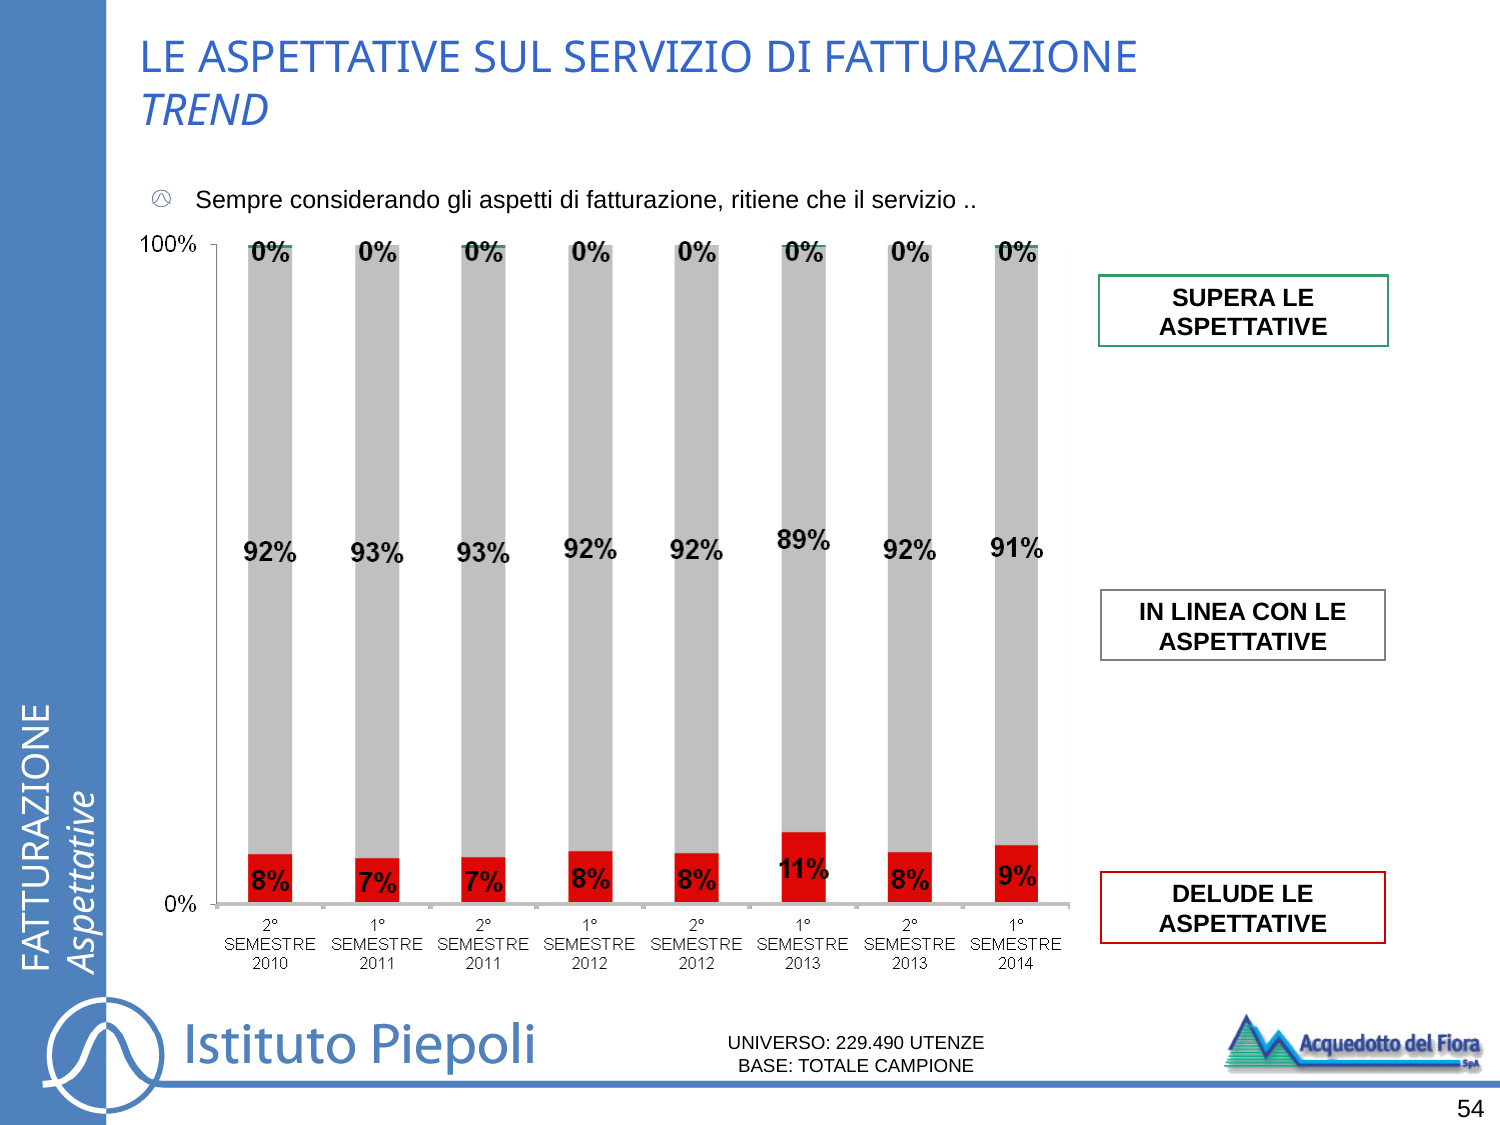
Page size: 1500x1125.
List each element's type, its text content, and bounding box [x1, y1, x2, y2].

text_box IN LINEA CON LE ASPETTATIVE [1101, 589, 1385, 661]
text_box SUPERA LE ASPETTATIVE [1099, 275, 1388, 347]
picture [0, 0, 1500, 1125]
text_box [127, 223, 1078, 1003]
text_box Sempre considerando gli aspetti di fatturazione, ritiene che il servizio .. [123, 168, 1459, 228]
text_box LE ASPETTATIVE SUL SERVIZIO DI FATTURAZIONE TREND [124, 21, 1489, 209]
text_box FATTURAZIONE Aspettative [3, 12, 109, 988]
slide_number 54 [1292, 1089, 1500, 1125]
text_box DELUDE LE ASPETTATIVE [1101, 871, 1385, 943]
text_box UNIVERSO: 229.490 UTENZE BASE: TOTALE CAMPIONE [596, 1023, 1117, 1084]
